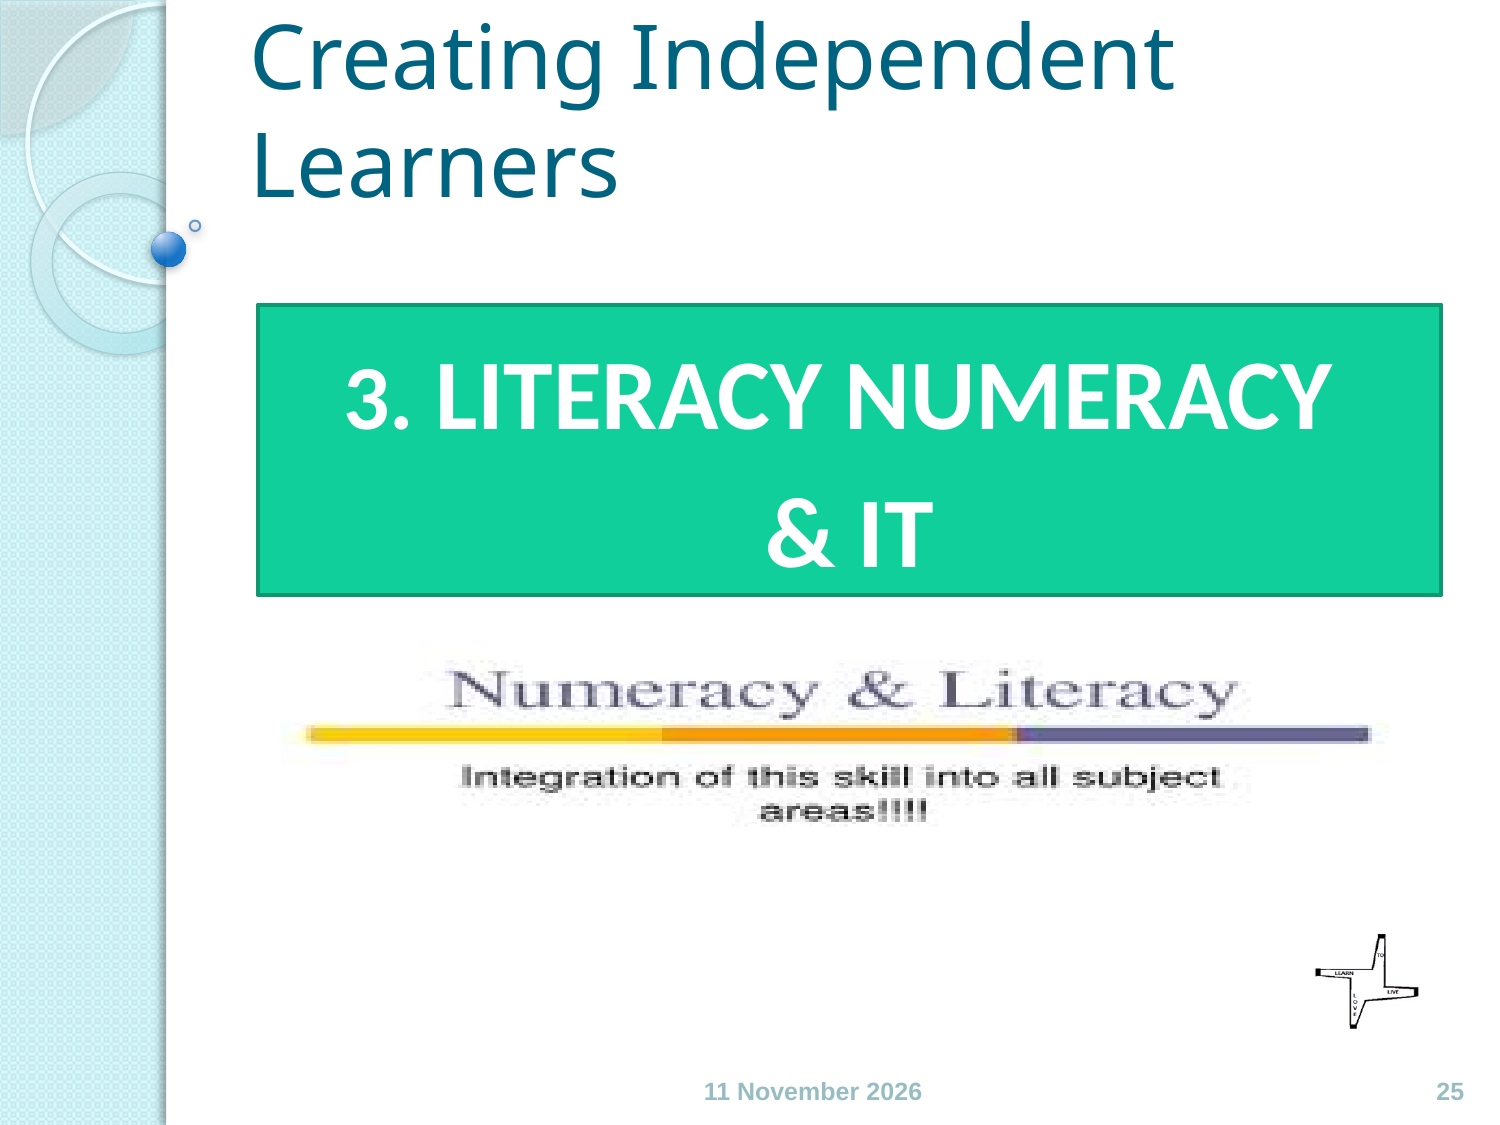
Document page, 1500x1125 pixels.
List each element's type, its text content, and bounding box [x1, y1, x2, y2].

text_box 3. LITERACY NUMERACY & IT [256, 303, 1443, 597]
slide_number 25 [1413, 1034, 1488, 1113]
title Creating Independent Learners [234, 59, 1450, 223]
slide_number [587, 1034, 938, 1113]
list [280, 515, 1407, 1020]
picture [1312, 925, 1431, 1031]
